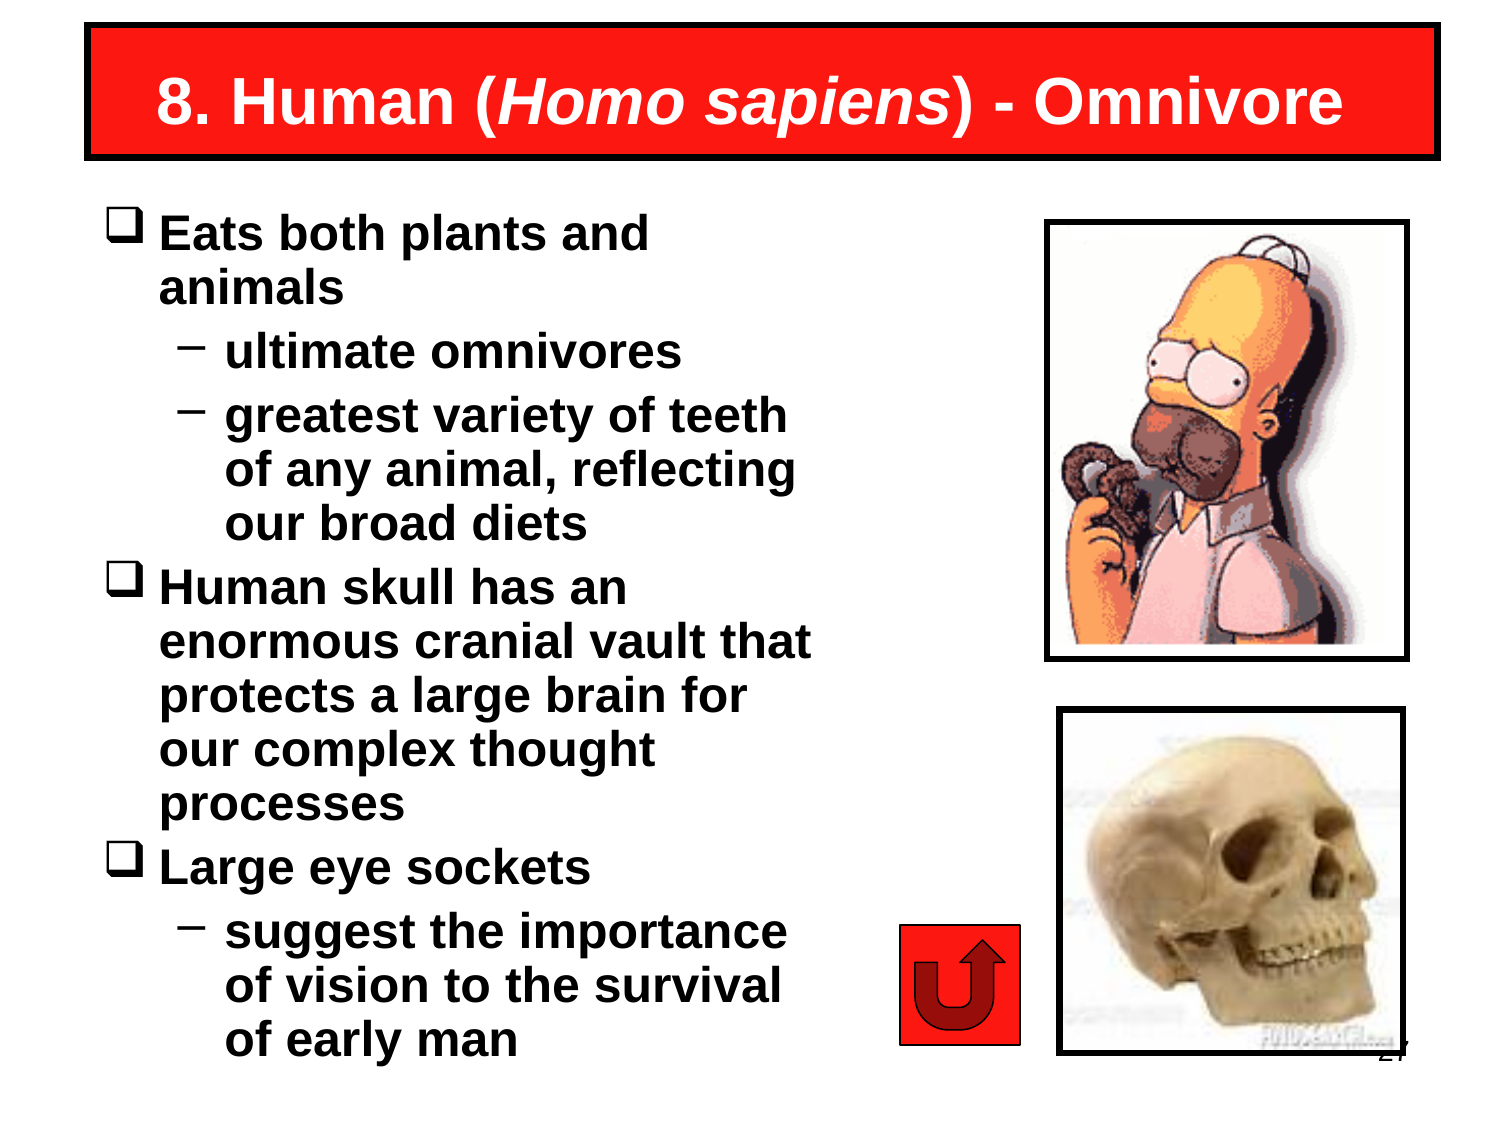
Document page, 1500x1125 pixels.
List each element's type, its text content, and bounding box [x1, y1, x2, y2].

title 8. Human (Homo sapiens) - Omnivore [87, 24, 1438, 158]
text_box [899, 924, 1020, 1045]
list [1062, 712, 1401, 1051]
slide_number 27 [1074, 1024, 1426, 1103]
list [1049, 224, 1405, 657]
list Eats both plants and animals ultimate omnivores greatest variety of teeth of any animal, reflecting our broad diets Human skull has an enormous cranial vault that protects a large brain for our complex thought processes Large eye sockets suggest the importance of vision to the survival of early man [87, 199, 851, 943]
